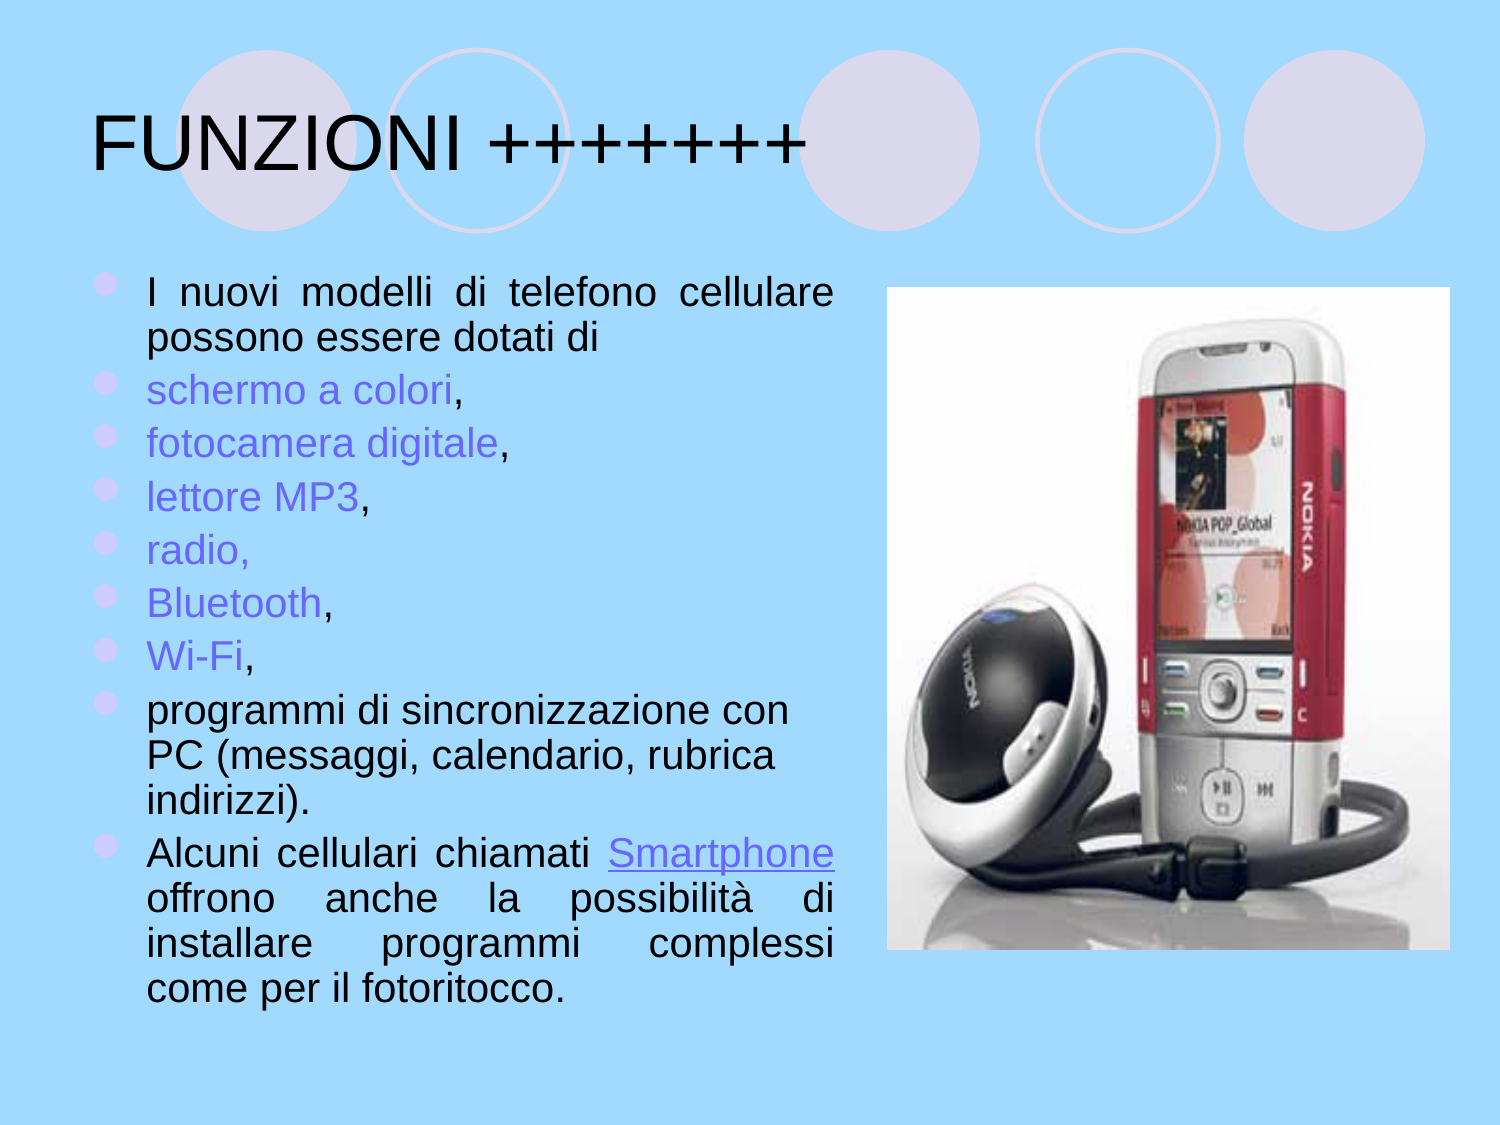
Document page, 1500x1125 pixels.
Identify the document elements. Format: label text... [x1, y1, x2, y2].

list I nuovi modelli di telefono cellulare possono essere dotati di schermo a colori, fotocamera digitale, lettore MP3, radio, Bluetooth, Wi-Fi, programmi di sincronizzazione con PC (messaggi, calendario, rubrica indirizzi). Alcuni cellulari chiamati Smartphone offrono anche la possibilità di installare programmi complessi come per il fotoritocco. [74, 262, 851, 1006]
title FUNZIONI +++++++ [74, 44, 1426, 233]
picture [887, 287, 1451, 951]
